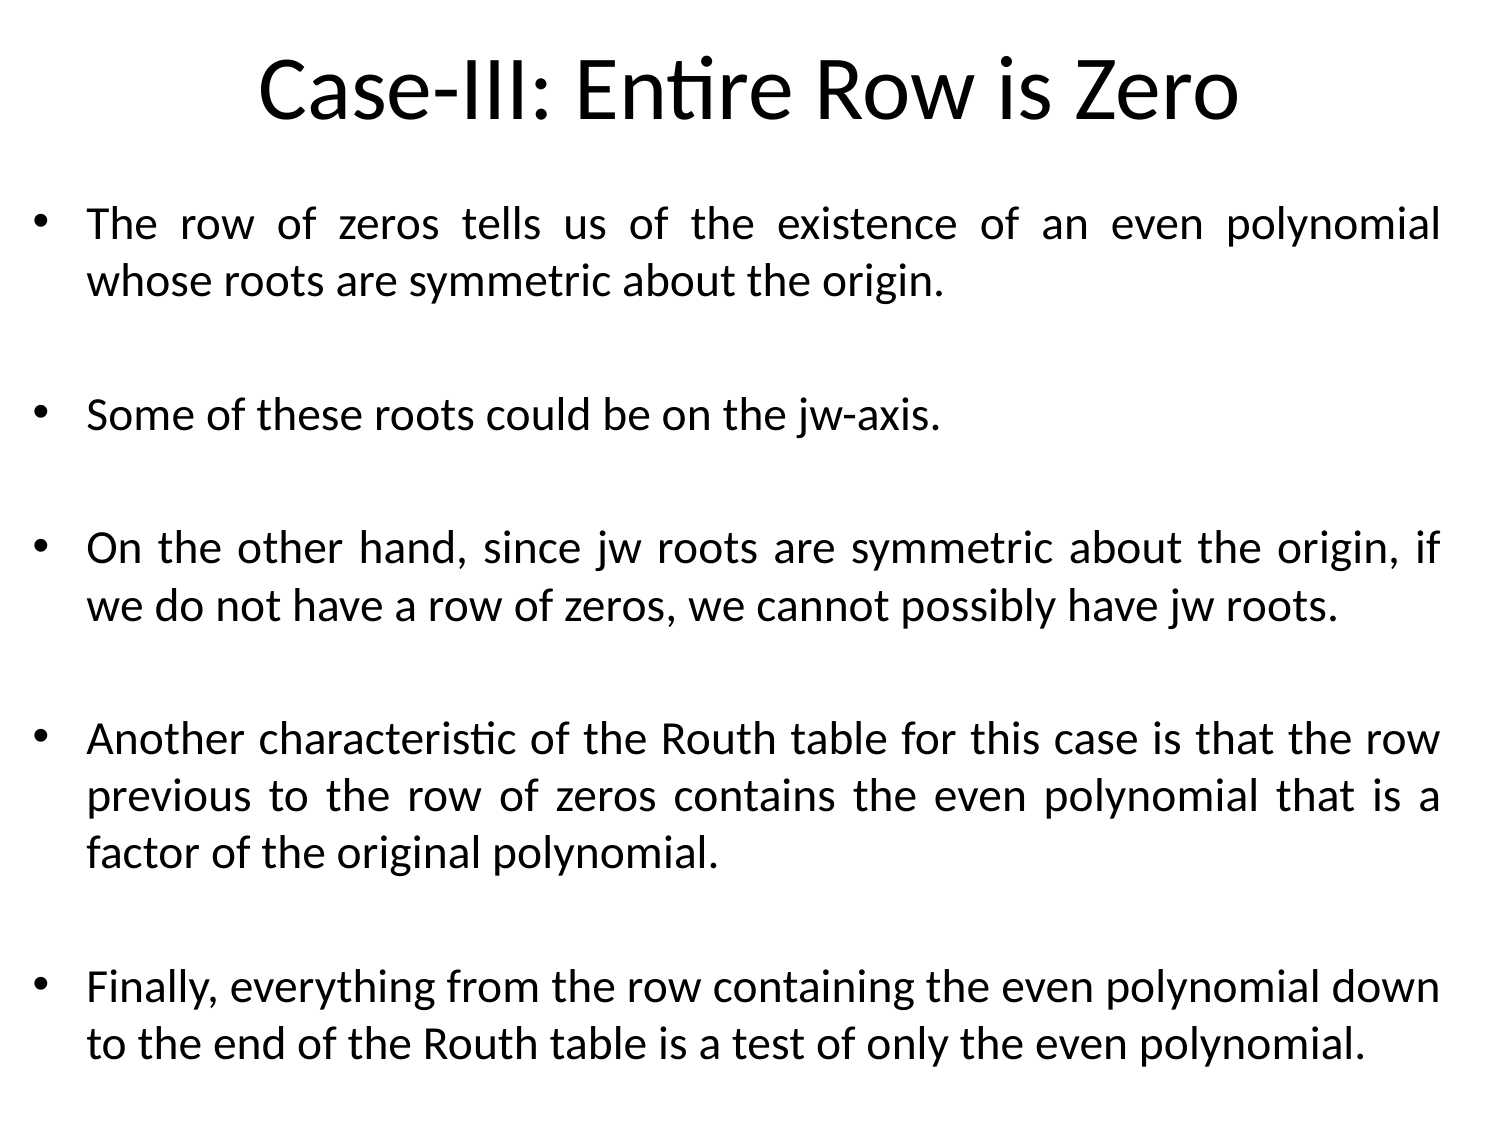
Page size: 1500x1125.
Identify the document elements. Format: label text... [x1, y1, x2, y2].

title Case-III: Entire Row is Zero [75, 7, 1425, 159]
list The row of zeros tells us of the existence of an even polynomial whose roots are symmetric about the origin. Some of these roots could be on the jw-axis. On the other hand, since jw roots are symmetric about the origin, if we do not have a row of zeros, we cannot possibly have jw roots. Another characteristic of the Routh table for this case is that the row previous to the row of zeros contains the even polynomial that is a factor of the original polynomial. Finally, everything from the row containing the even polynomial down to the end of the Routh table is a test of only the even polynomial. [17, 184, 1459, 1083]
